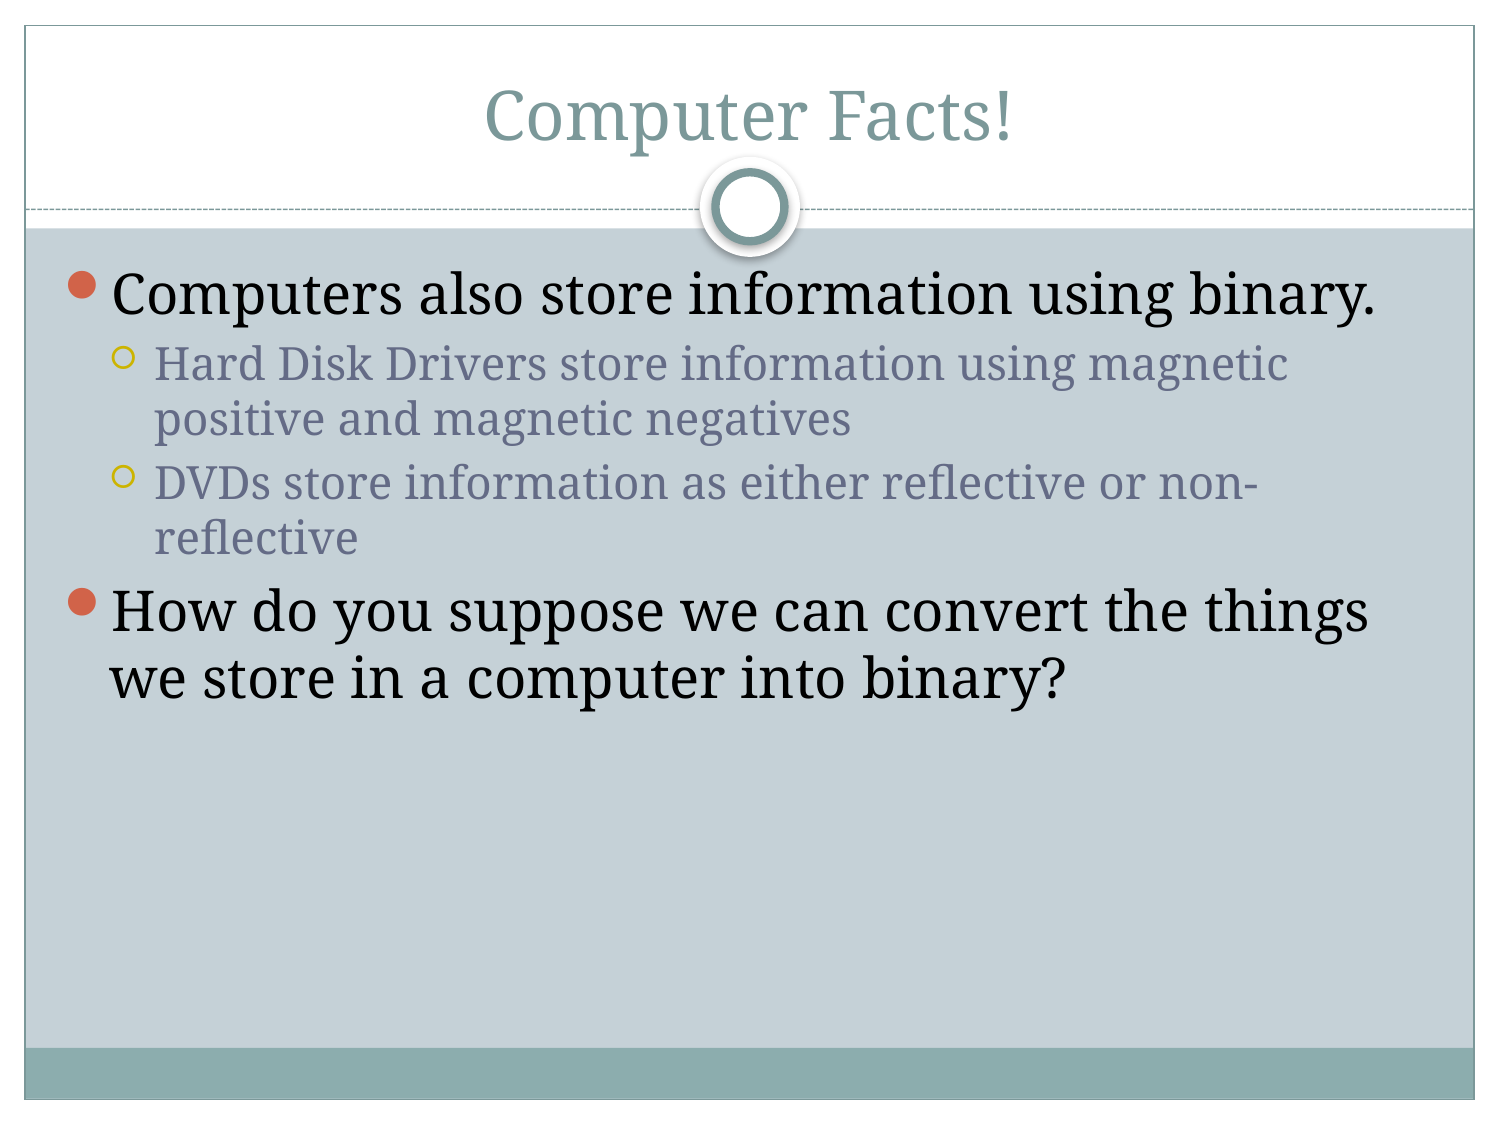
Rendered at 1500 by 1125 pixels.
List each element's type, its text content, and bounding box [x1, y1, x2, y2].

list Computers also store information using binary. Hard Disk Drivers store information using magnetic positive and magnetic negatives DVDs store information as either reflective or non-reflective How do you suppose we can convert the things we store in a computer into binary? [49, 250, 1445, 1001]
title Computer Facts! [49, 37, 1450, 162]
